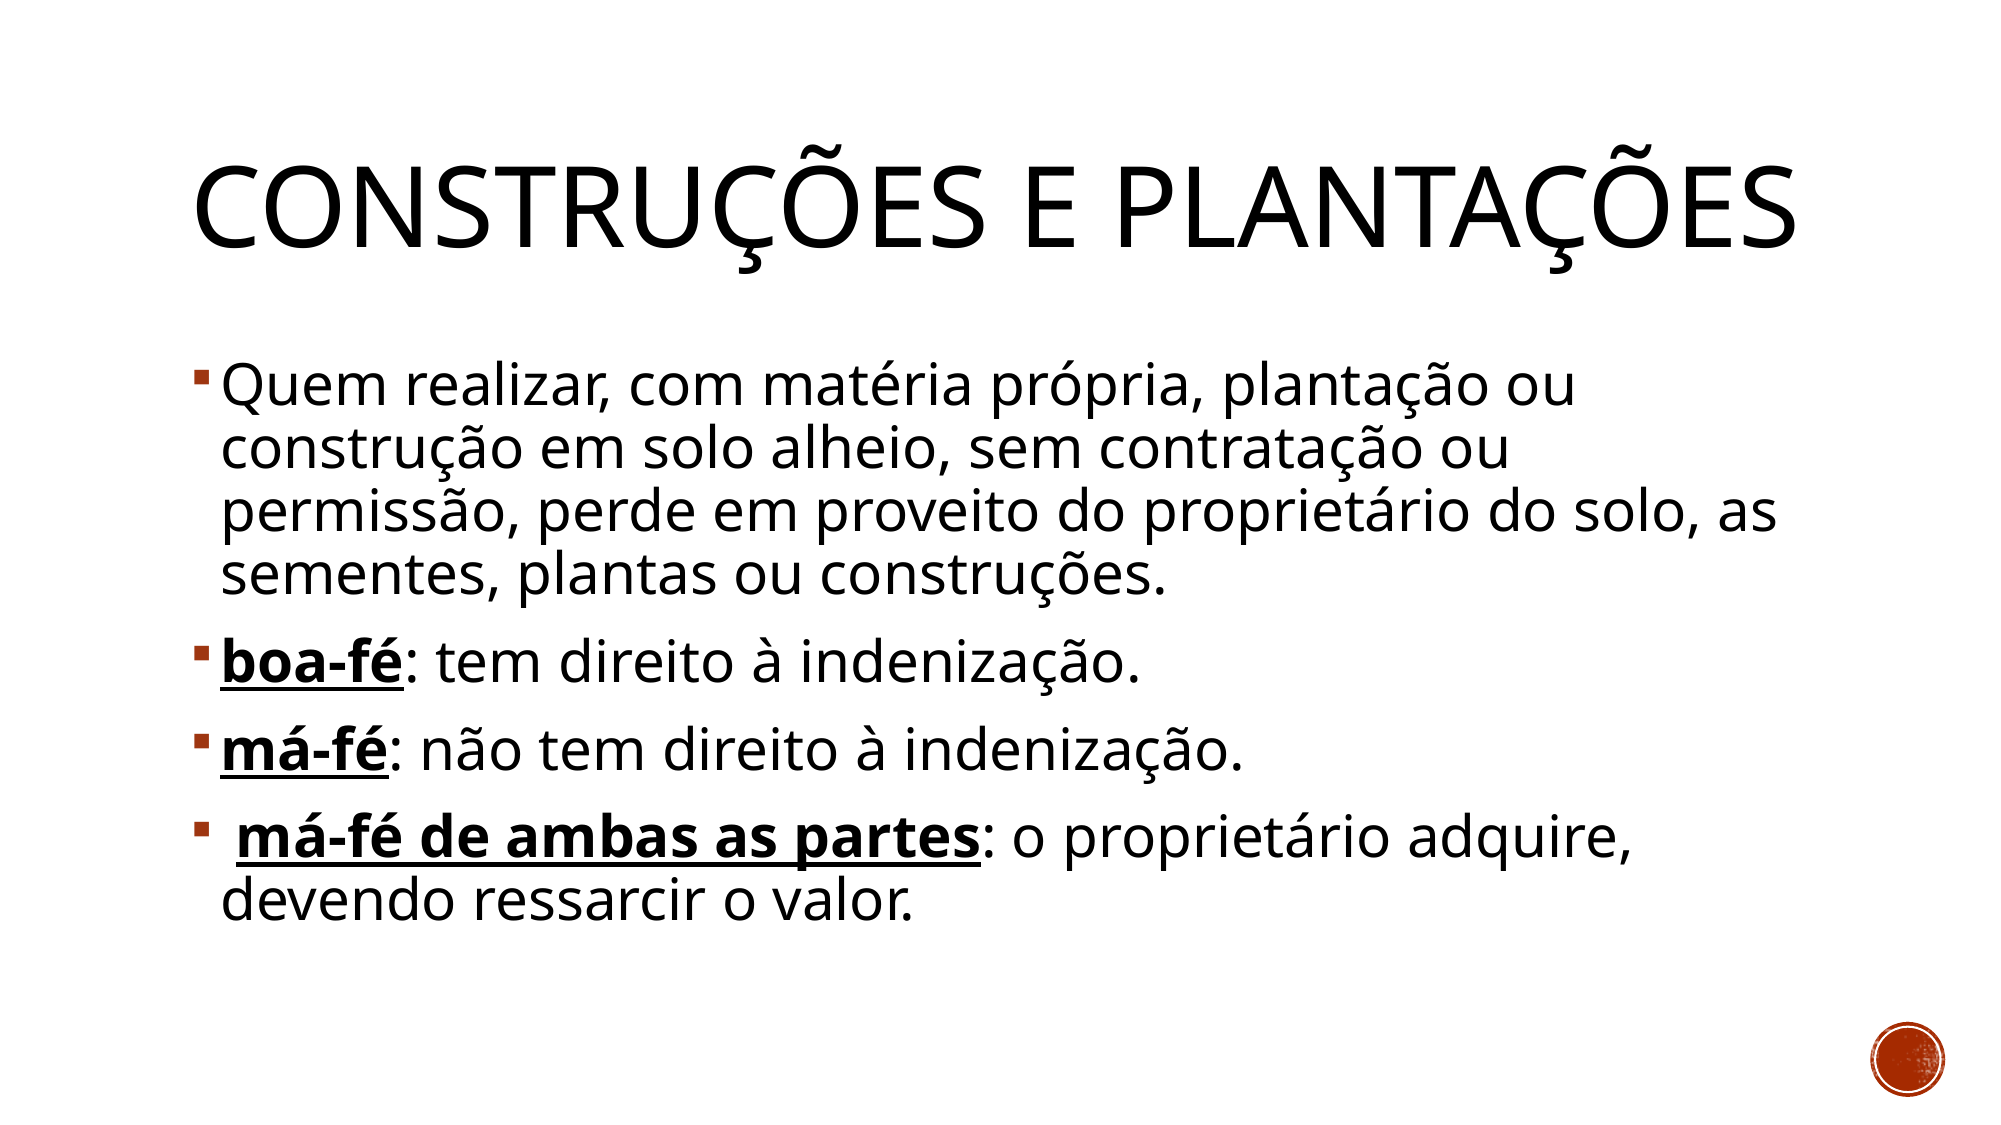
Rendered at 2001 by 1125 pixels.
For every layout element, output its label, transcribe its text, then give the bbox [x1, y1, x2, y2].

list Quem realizar, com matéria própria, plantação ou construção em solo alheio, sem contratação ou permissão, perde em proveito do proprietário do solo, as sementes, plantas ou construções. boa-fé: tem direito à indenização. má-fé: não tem direito à indenização. má-fé de ambas as partes: o proprietário adquire, devendo ressarcir o valor. [175, 348, 1826, 1013]
title construções e plantações [175, 79, 1826, 344]
